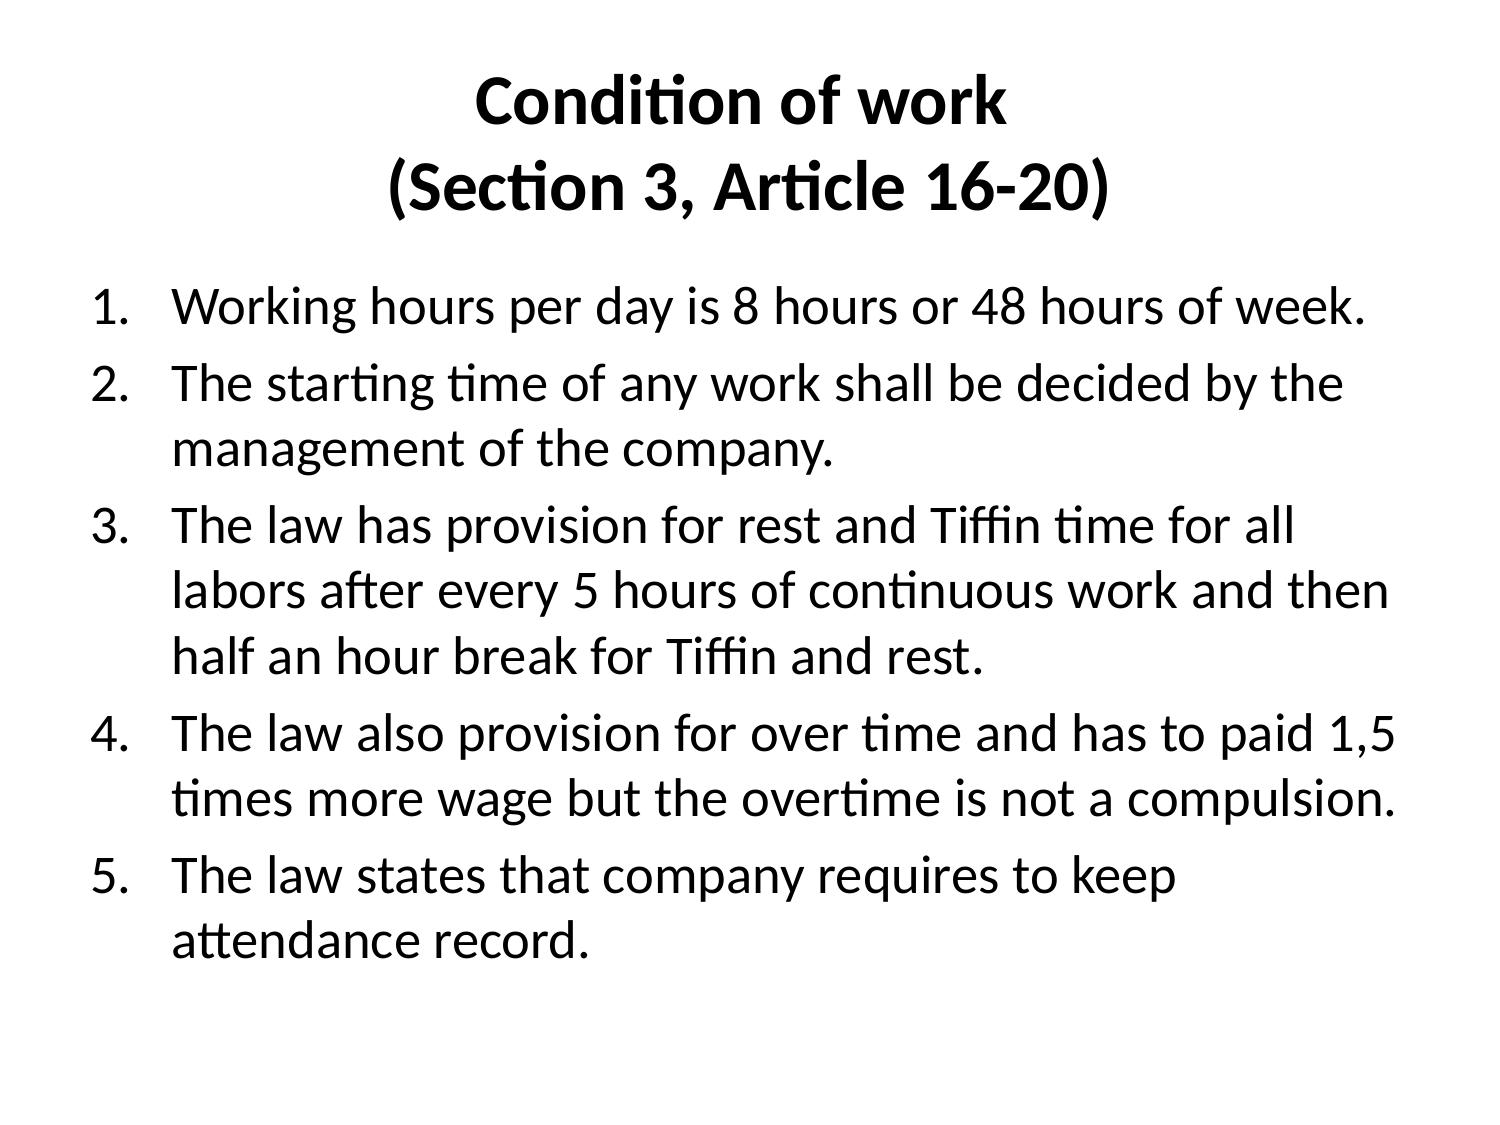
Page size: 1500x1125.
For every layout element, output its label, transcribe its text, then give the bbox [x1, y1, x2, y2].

title Condition of work (Section 3, Article 16-20) [75, 45, 1425, 233]
list Working hours per day is 8 hours or 48 hours of week. The starting time of any work shall be decided by the management of the company. The law has provision for rest and Tiffin time for all labors after every 5 hours of continuous work and then half an hour break for Tiffin and rest. The law also provision for over time and has to paid 1,5 times more wage but the overtime is not a compulsion. The law states that company requires to keep attendance record. [75, 262, 1425, 1005]
